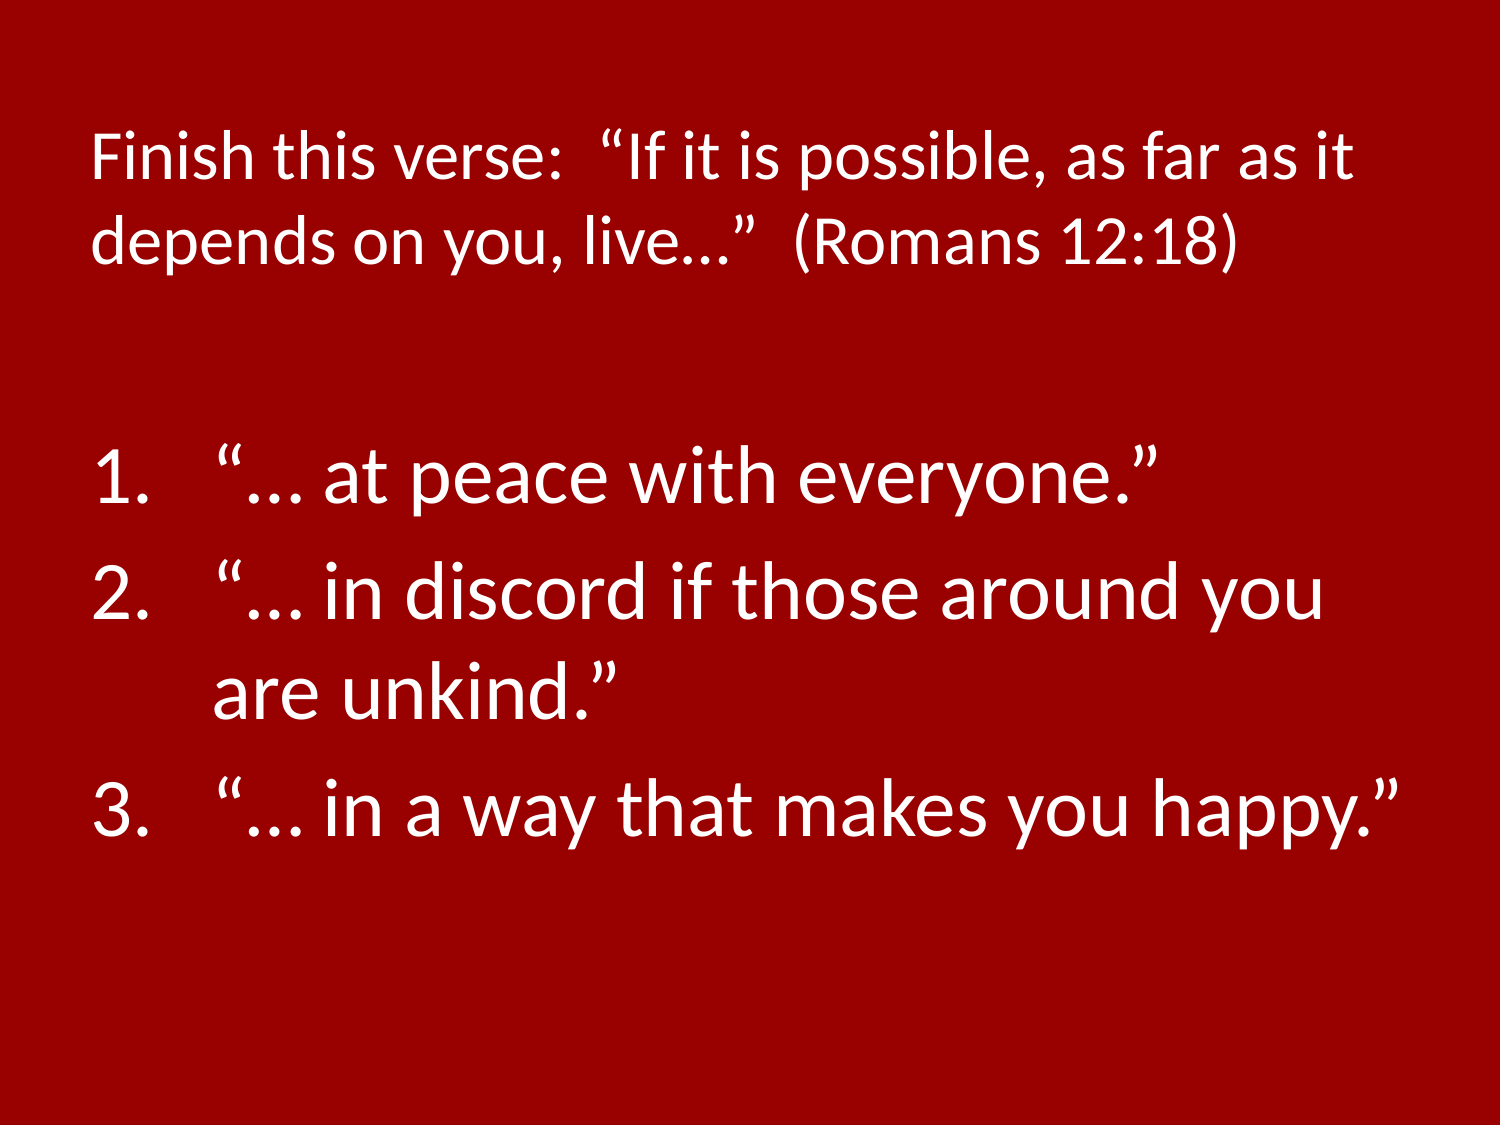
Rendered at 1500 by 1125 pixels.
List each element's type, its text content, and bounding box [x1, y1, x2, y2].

list “… at peace with everyone.” “… in discord if those around you are unkind.” “… in a way that makes you happy.” [75, 412, 1425, 1005]
title Finish this verse: “If it is possible, as far as it depends on you, live…” (Romans 12:18) [75, 99, 1425, 288]
